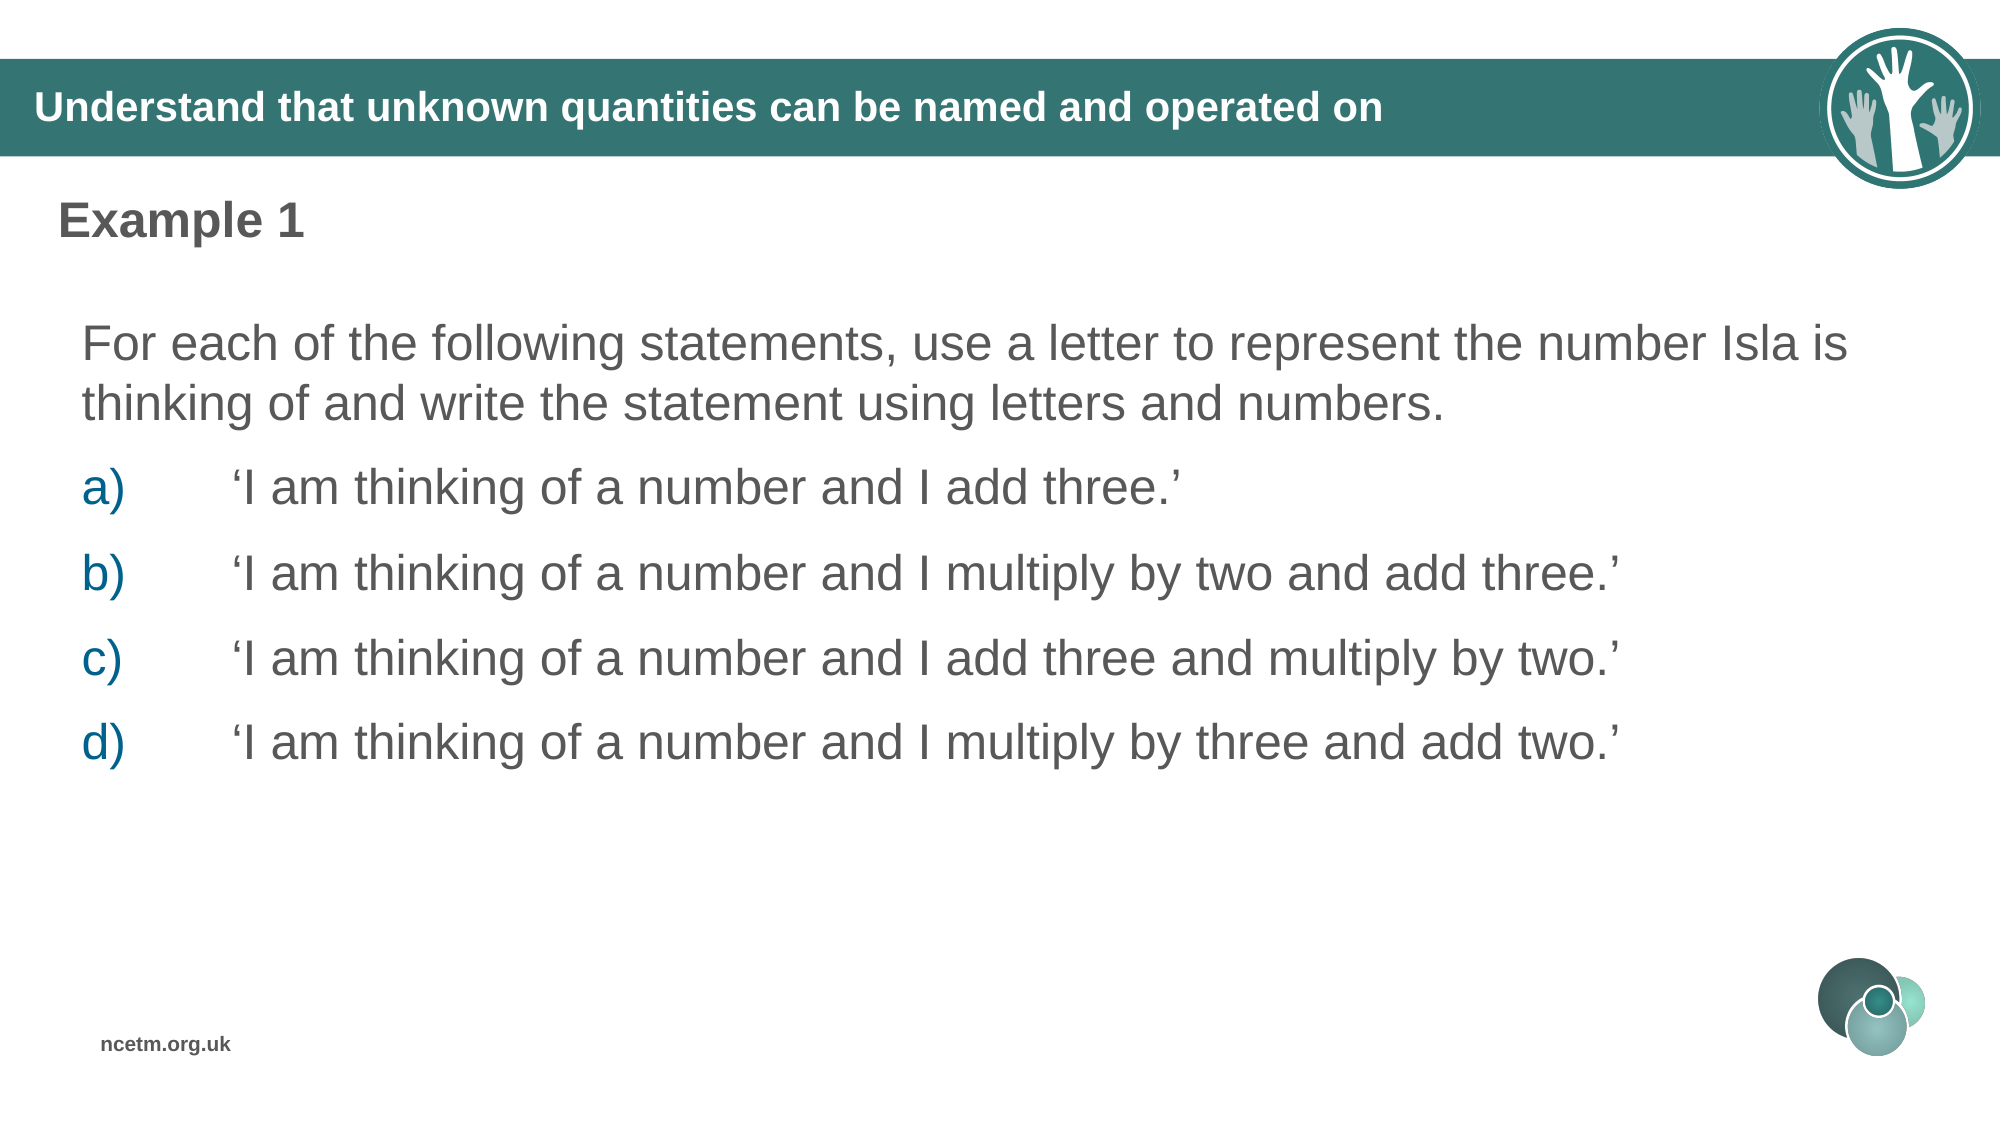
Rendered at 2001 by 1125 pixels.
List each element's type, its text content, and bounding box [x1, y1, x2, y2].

text_box Example 1 [43, 179, 1043, 255]
title Understand that unknown quantities can be named and operated on [19, 72, 1757, 143]
picture [1818, 958, 1925, 1056]
text_box For each of the following statements, use a letter to represent the number Isla is thinking of and write the statement using letters and numbers. a) ‘I am thinking of a number and I add three.’ b) ‘I am thinking of a number and I multiply by two and add three.’ c) ‘I am thinking of a number and I add three and multiply by two.’ d) ‘I am thinking of a number and I multiply by three and add two.’ [66, 302, 1922, 778]
picture [1818, 26, 1982, 190]
